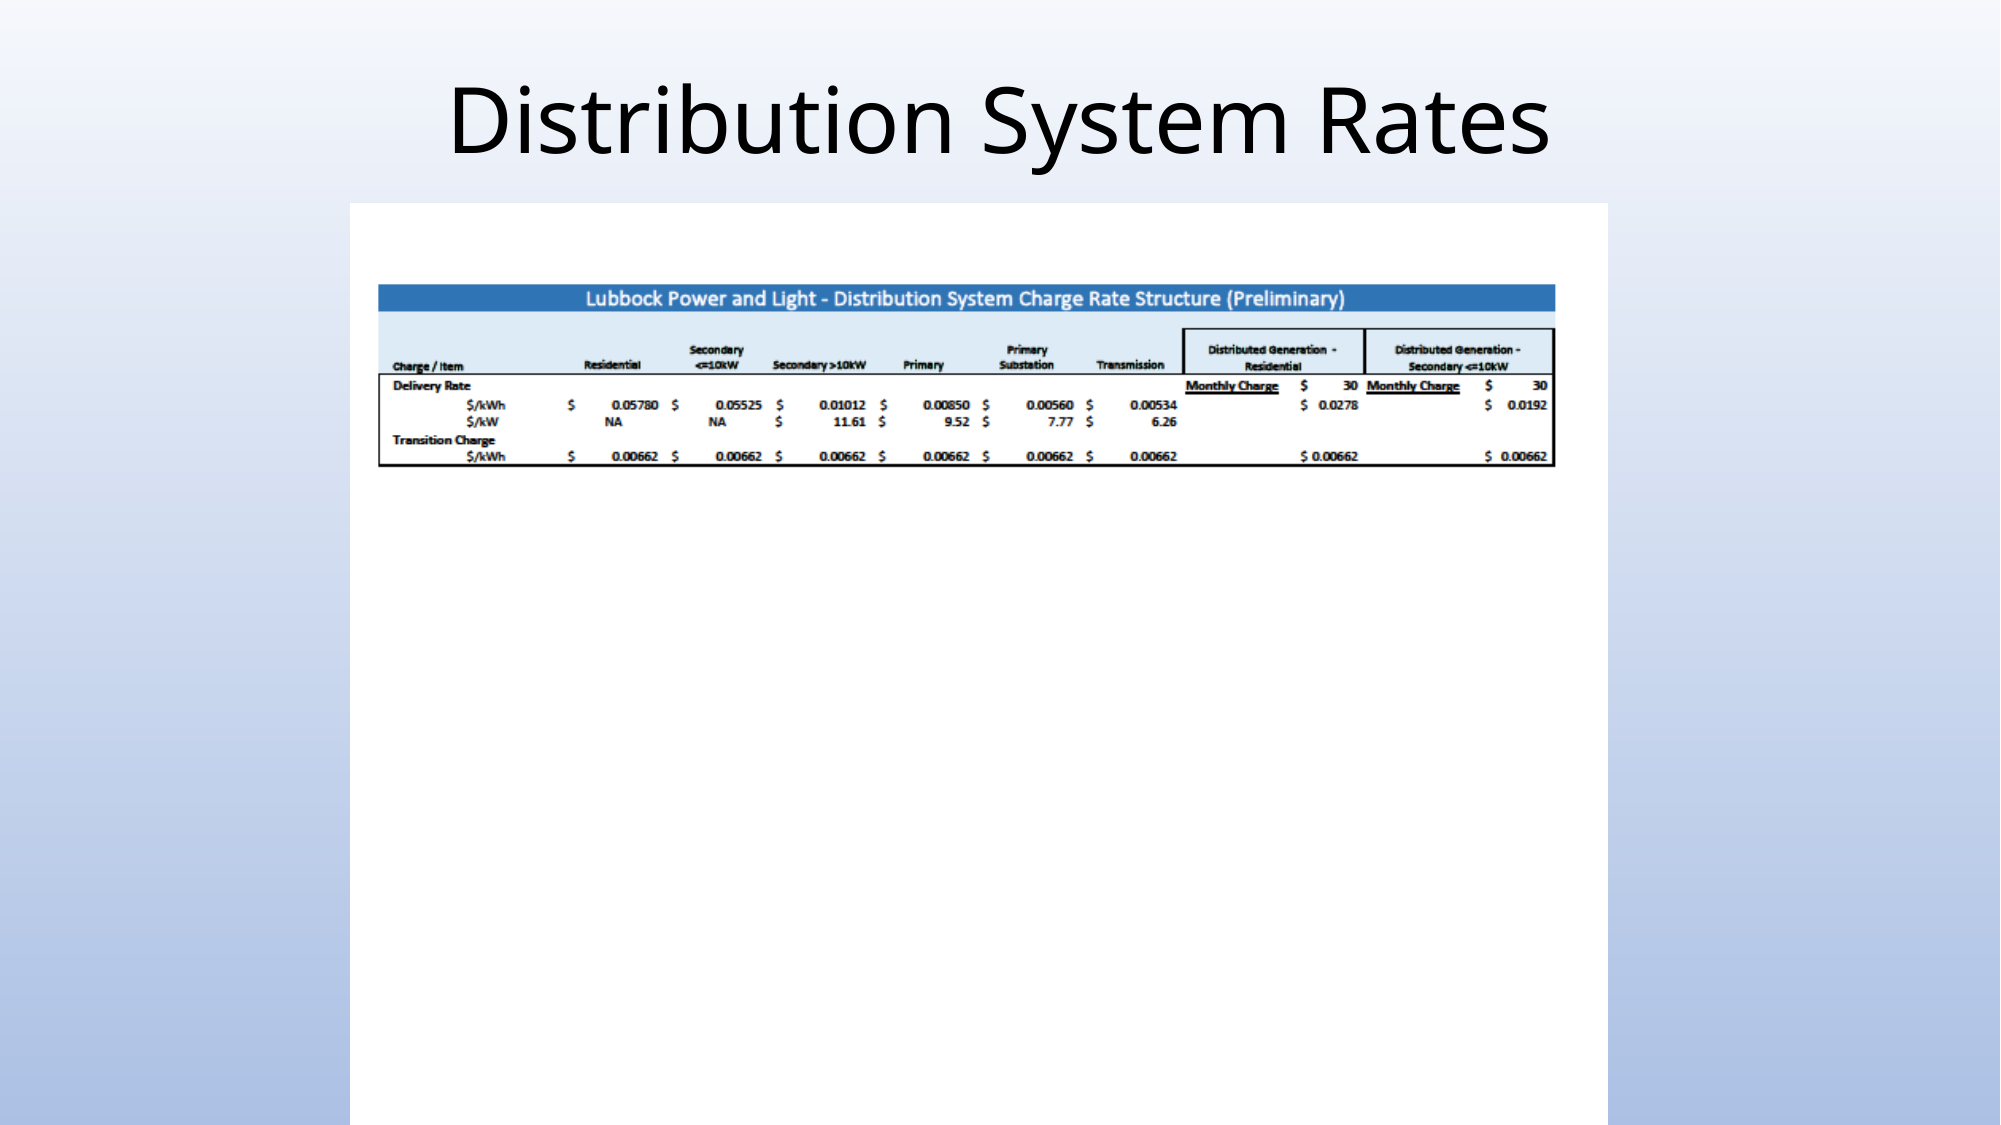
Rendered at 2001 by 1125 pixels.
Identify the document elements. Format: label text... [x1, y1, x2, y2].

title Distribution System Rates [137, 59, 1863, 188]
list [349, 203, 1608, 1125]
